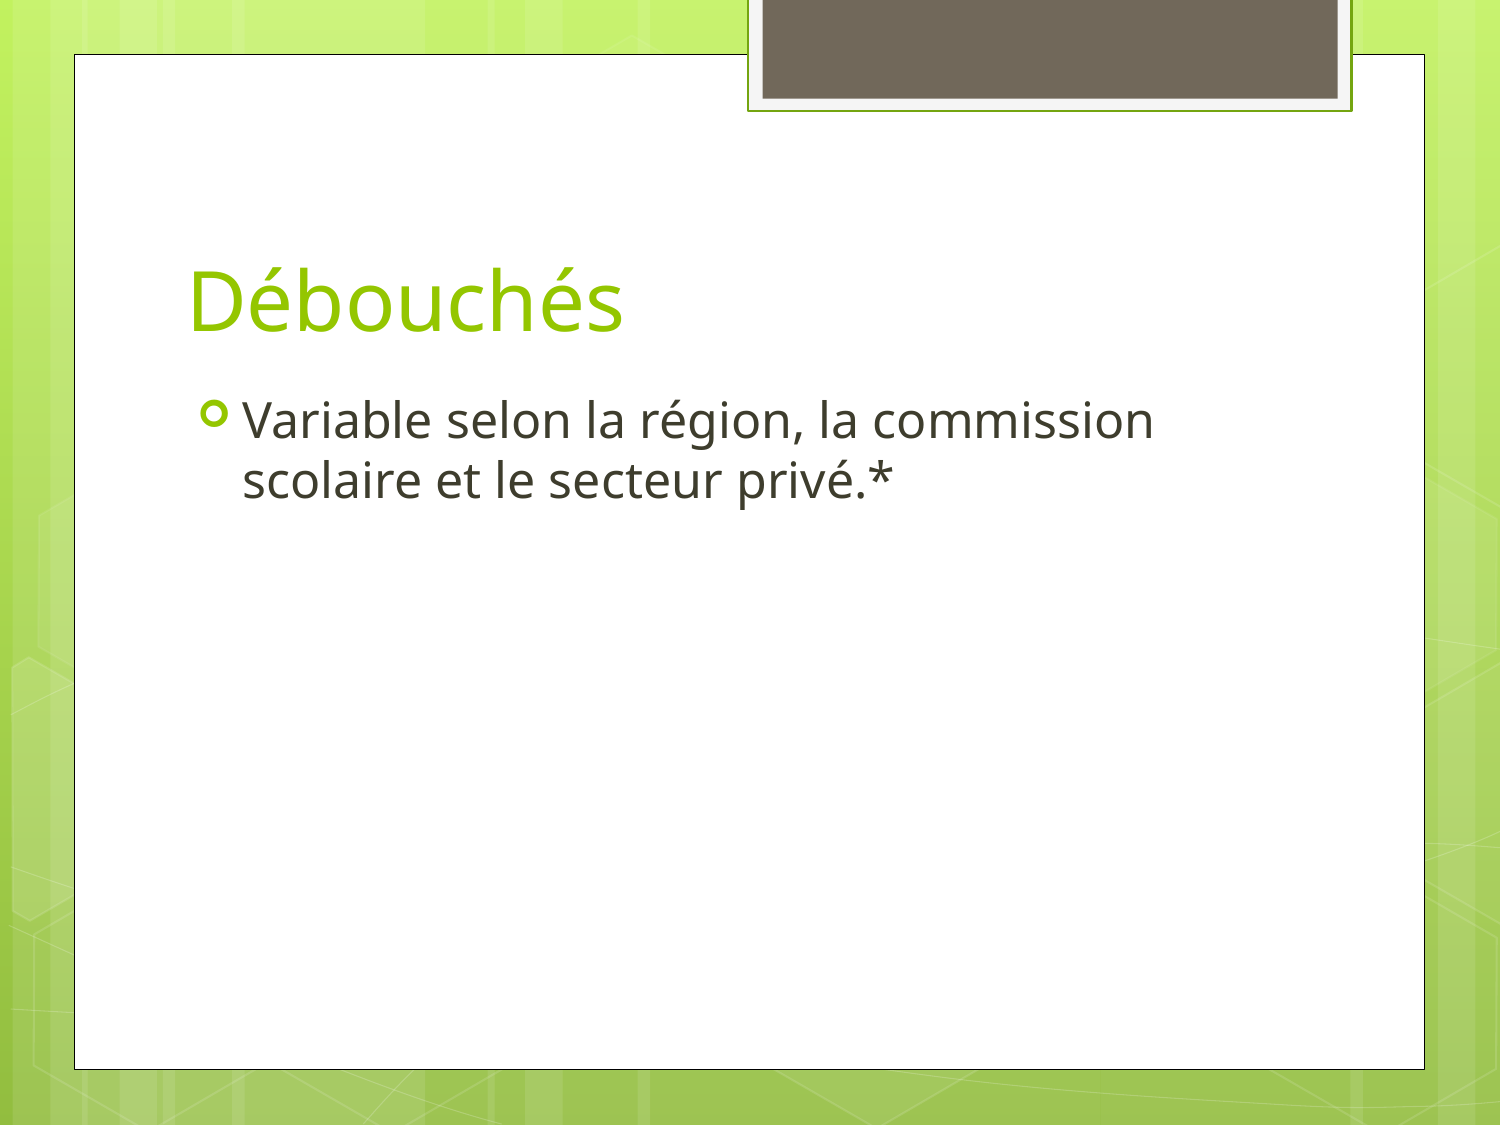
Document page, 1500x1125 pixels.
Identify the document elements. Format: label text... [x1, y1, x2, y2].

list Variable selon la région, la commission scolaire et le secteur privé.* [171, 381, 1283, 957]
title Débouchés [171, 168, 1324, 357]
